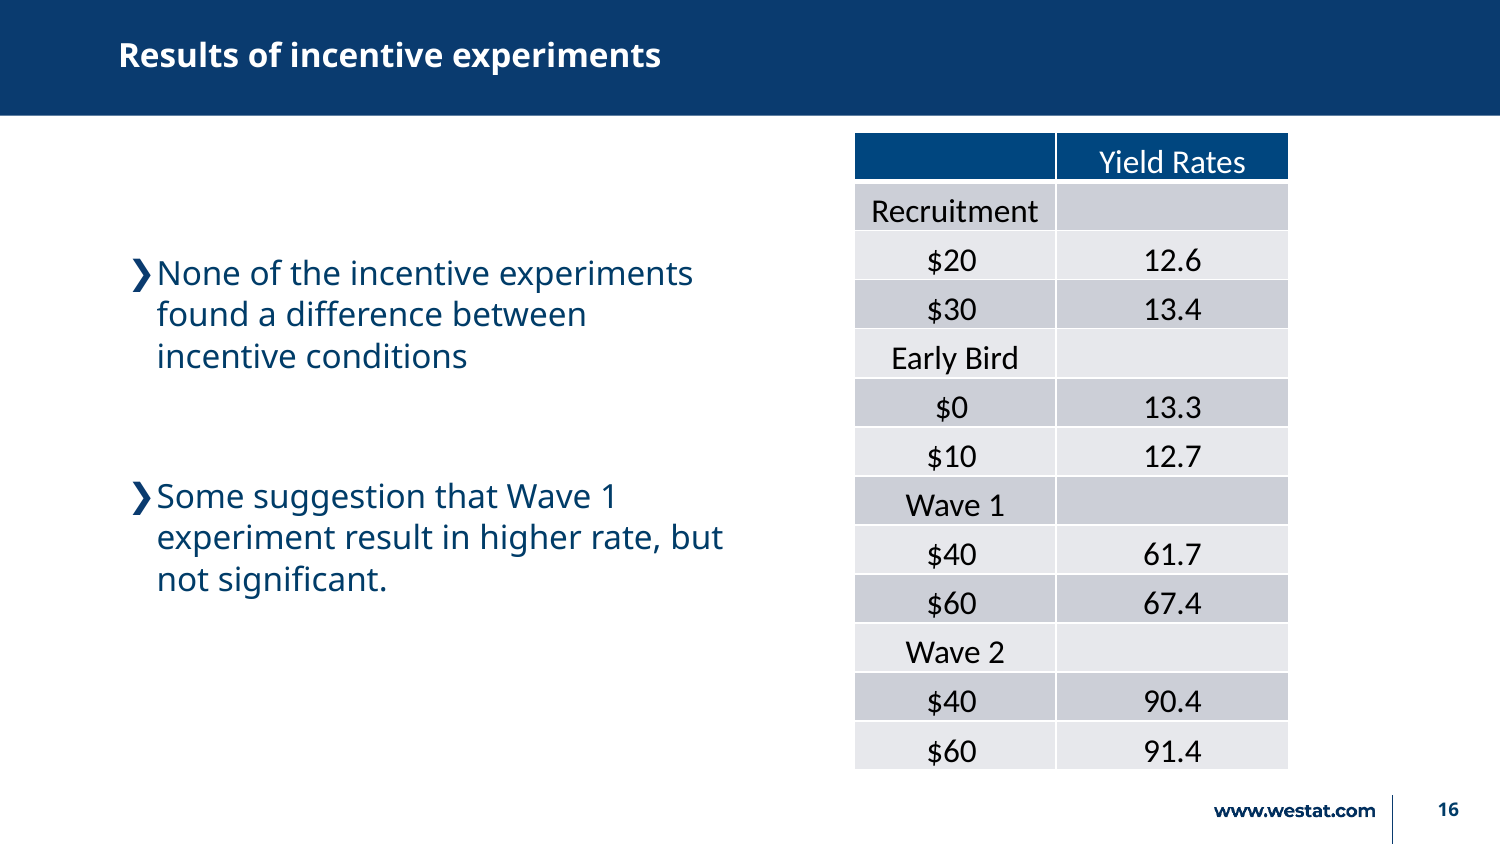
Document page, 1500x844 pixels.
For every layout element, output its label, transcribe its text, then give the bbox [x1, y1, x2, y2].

table_cell $20 [855, 231, 1055, 279]
table_cell 13.3 [1057, 379, 1288, 426]
table_cell Early Bird [855, 329, 1055, 377]
table_cell $60 [855, 575, 1055, 622]
title Results of incentive experiments [103, 0, 1326, 114]
table_cell Wave 1 [855, 477, 1055, 524]
table_cell $60 [855, 722, 1055, 769]
table_cell $40 [855, 673, 1055, 720]
table_cell 91.4 [1057, 722, 1288, 769]
table_cell 67.4 [1057, 575, 1288, 622]
table_cell $30 [855, 280, 1055, 328]
table_cell [1057, 184, 1288, 230]
table_cell 61.7 [1057, 526, 1288, 573]
list None of the incentive experiments found a difference between incentive conditions Some suggestion that Wave 1 experiment result in higher rate, but not significant. [103, 172, 741, 708]
table_cell [1057, 329, 1288, 377]
picture [1206, 796, 1383, 825]
table_cell Recruitment [855, 184, 1055, 230]
table_cell 13.4 [1057, 280, 1288, 328]
table_cell 12.7 [1057, 428, 1288, 475]
table_cell [1057, 477, 1288, 524]
table_header [855, 133, 1055, 179]
slide_number 16 [1396, 788, 1500, 834]
table_cell $10 [855, 428, 1055, 475]
table_cell 90.4 [1057, 673, 1288, 720]
table_cell $40 [855, 526, 1055, 573]
table_cell 12.6 [1057, 231, 1288, 279]
table_cell [1057, 624, 1288, 671]
table_header Yield Rates [1057, 133, 1288, 179]
table_cell $0 [855, 379, 1055, 426]
table_cell Wave 2 [855, 624, 1055, 671]
